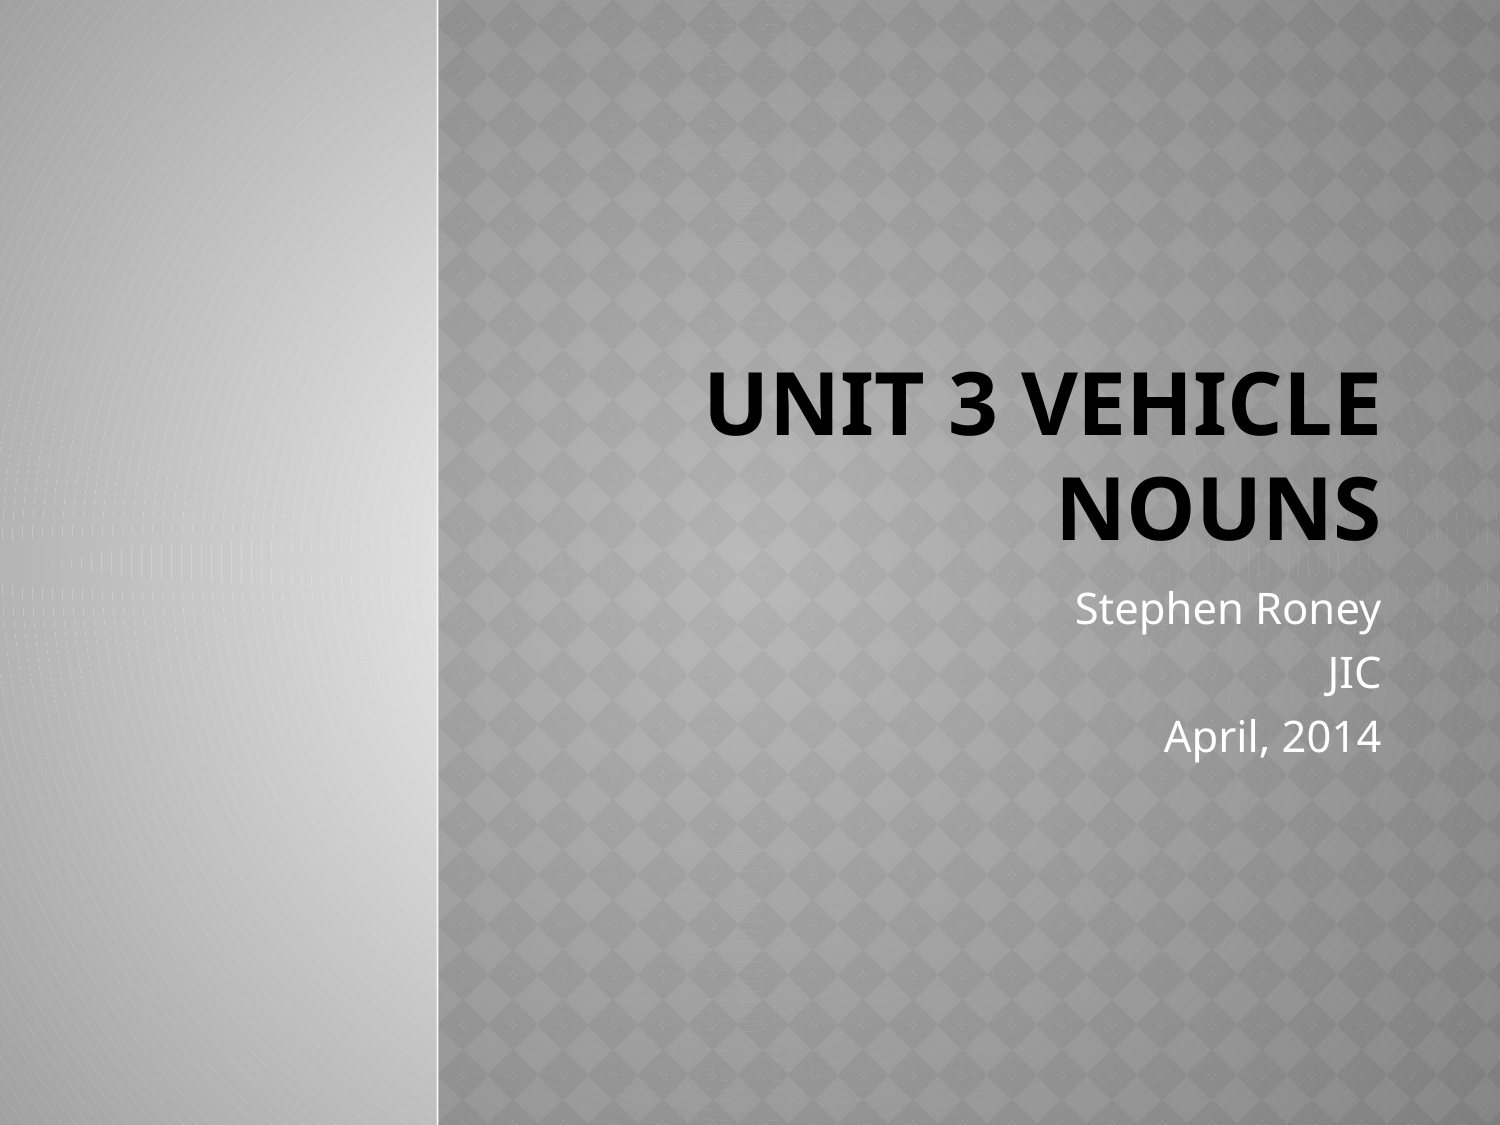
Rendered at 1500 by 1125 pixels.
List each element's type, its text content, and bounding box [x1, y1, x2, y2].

title Unit 3 Vehicle Nouns [552, 87, 1390, 558]
subtitle Stephen Roney JIC April, 2014 [550, 580, 1390, 762]
